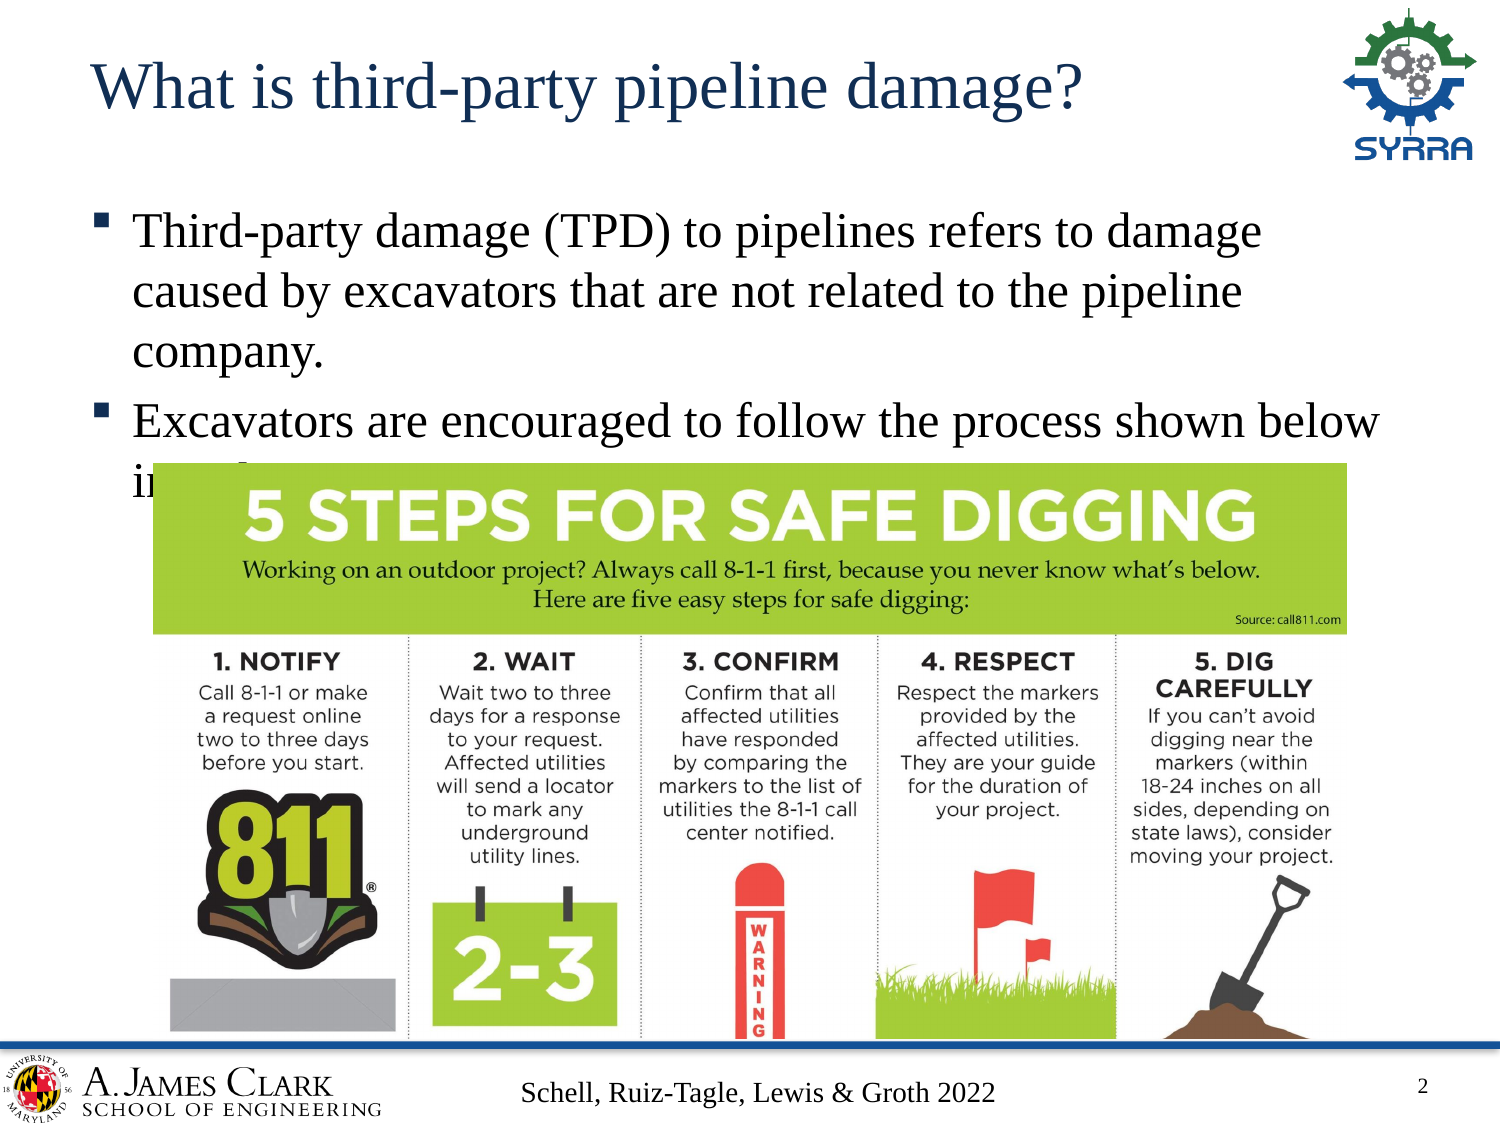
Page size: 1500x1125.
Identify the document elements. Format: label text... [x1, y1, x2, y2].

picture [152, 458, 1348, 1039]
list Third-party damage (TPD) to pipelines refers to damage caused by excavators that are not related to the pipeline company. Excavators are encouraged to follow the process shown below in order to protect against TPD. [74, 189, 1426, 1006]
picture [3, 1055, 381, 1123]
picture [1323, 0, 1498, 174]
slide_number 2 [1373, 1063, 1474, 1114]
title What is third-party pipeline damage? [74, 6, 1340, 170]
footer Schell, Ruiz-Tagle, Lewis & Groth 2022 [391, 1065, 1126, 1113]
